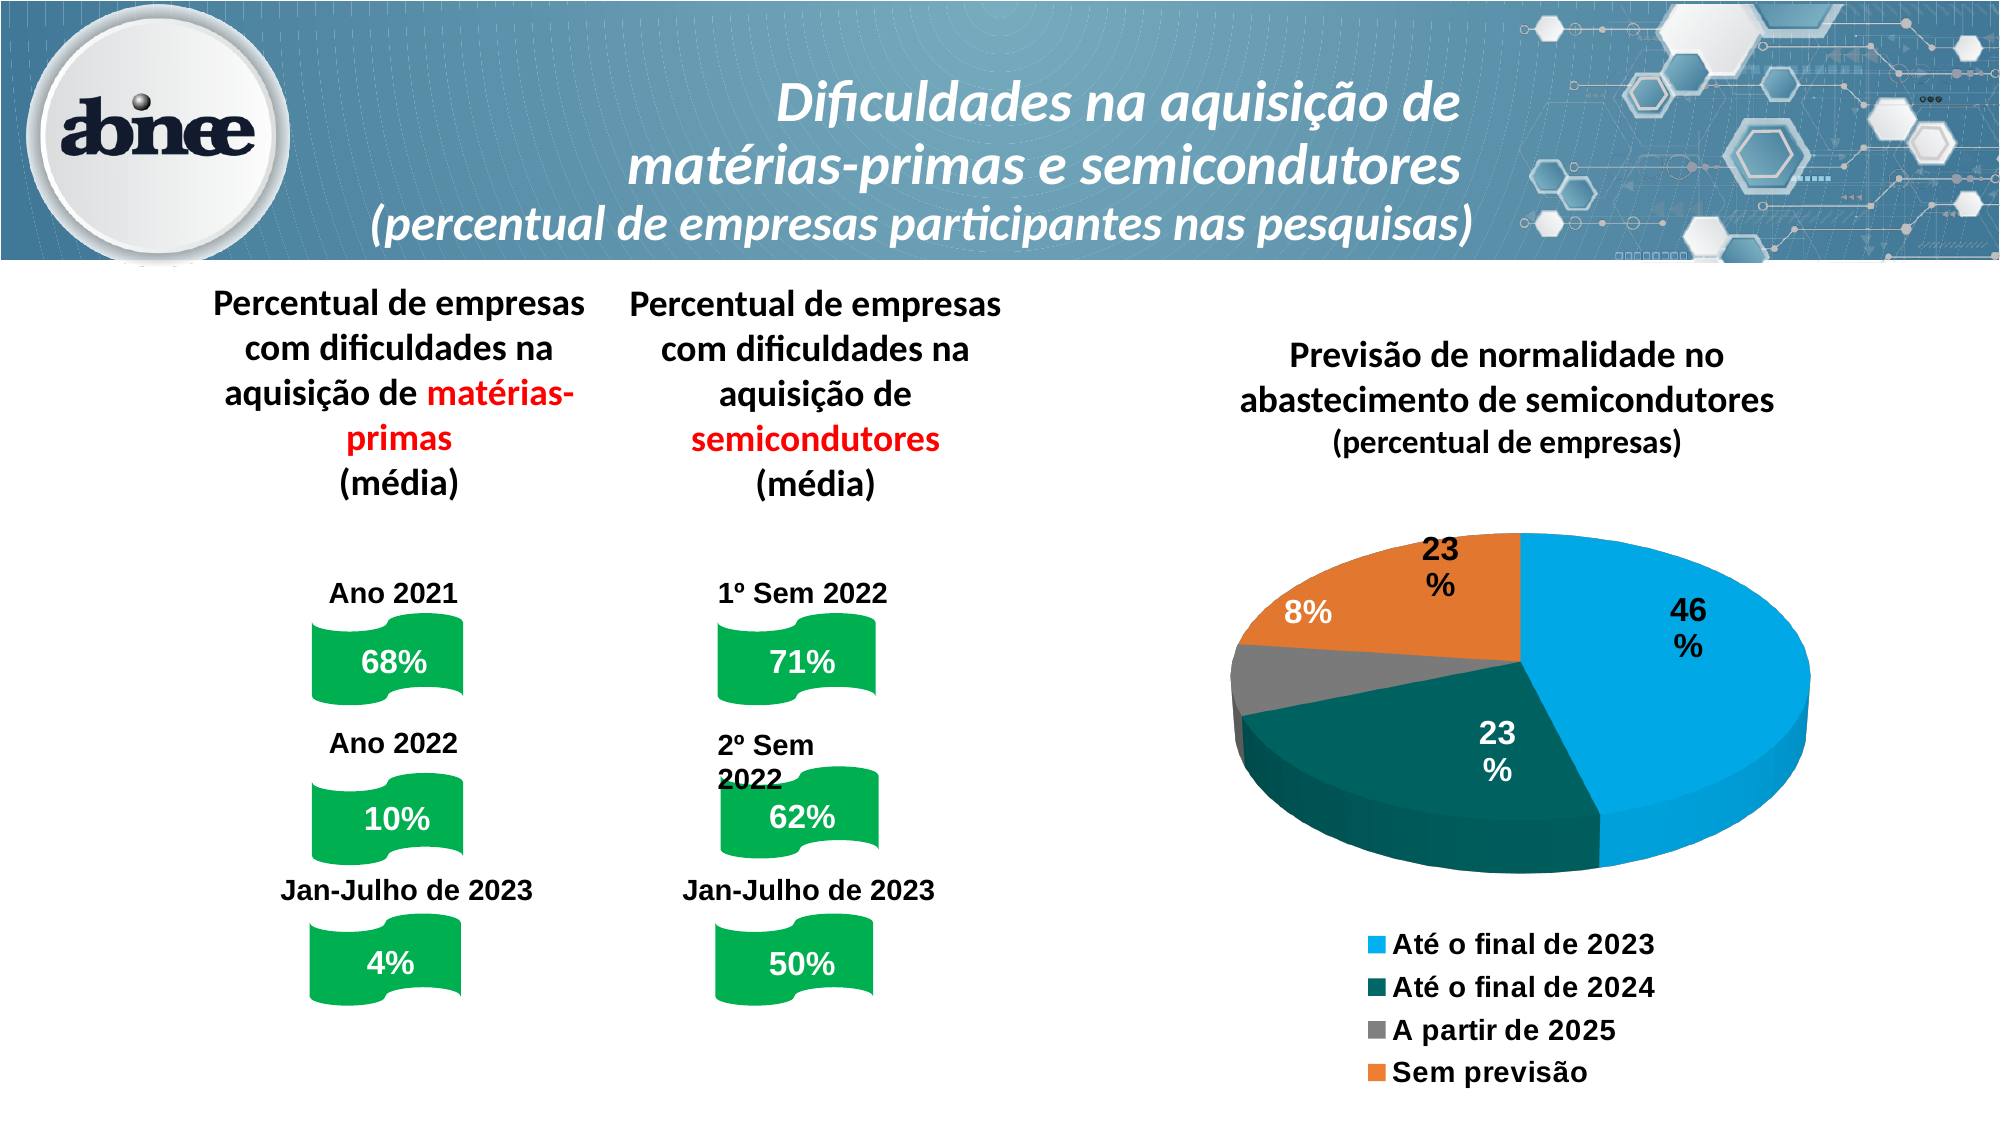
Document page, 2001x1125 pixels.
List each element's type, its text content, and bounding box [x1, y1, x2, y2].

table_header [1, 1, 1624, 260]
text_box Previsão de normalidade no abastecimento de semicondutores (percentual de empresas) [1156, 322, 1859, 468]
text_box [1911, 126, 1949, 160]
chart [1134, 471, 1845, 1106]
picture [26, 3, 290, 267]
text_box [265, 566, 565, 1006]
picture [1508, 0, 2000, 380]
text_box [667, 566, 967, 1006]
text_box Percentual de empresas com dificuldades na aquisição de semicondutores (média) [589, 271, 1043, 512]
title Dificuldades na aquisição de matérias-primas e semicondutores (percentual de empresas participantes nas pesquisas) [290, 52, 1490, 207]
text_box Percentual de empresas com dificuldades na aquisição de matérias-primas (média) [172, 270, 626, 511]
